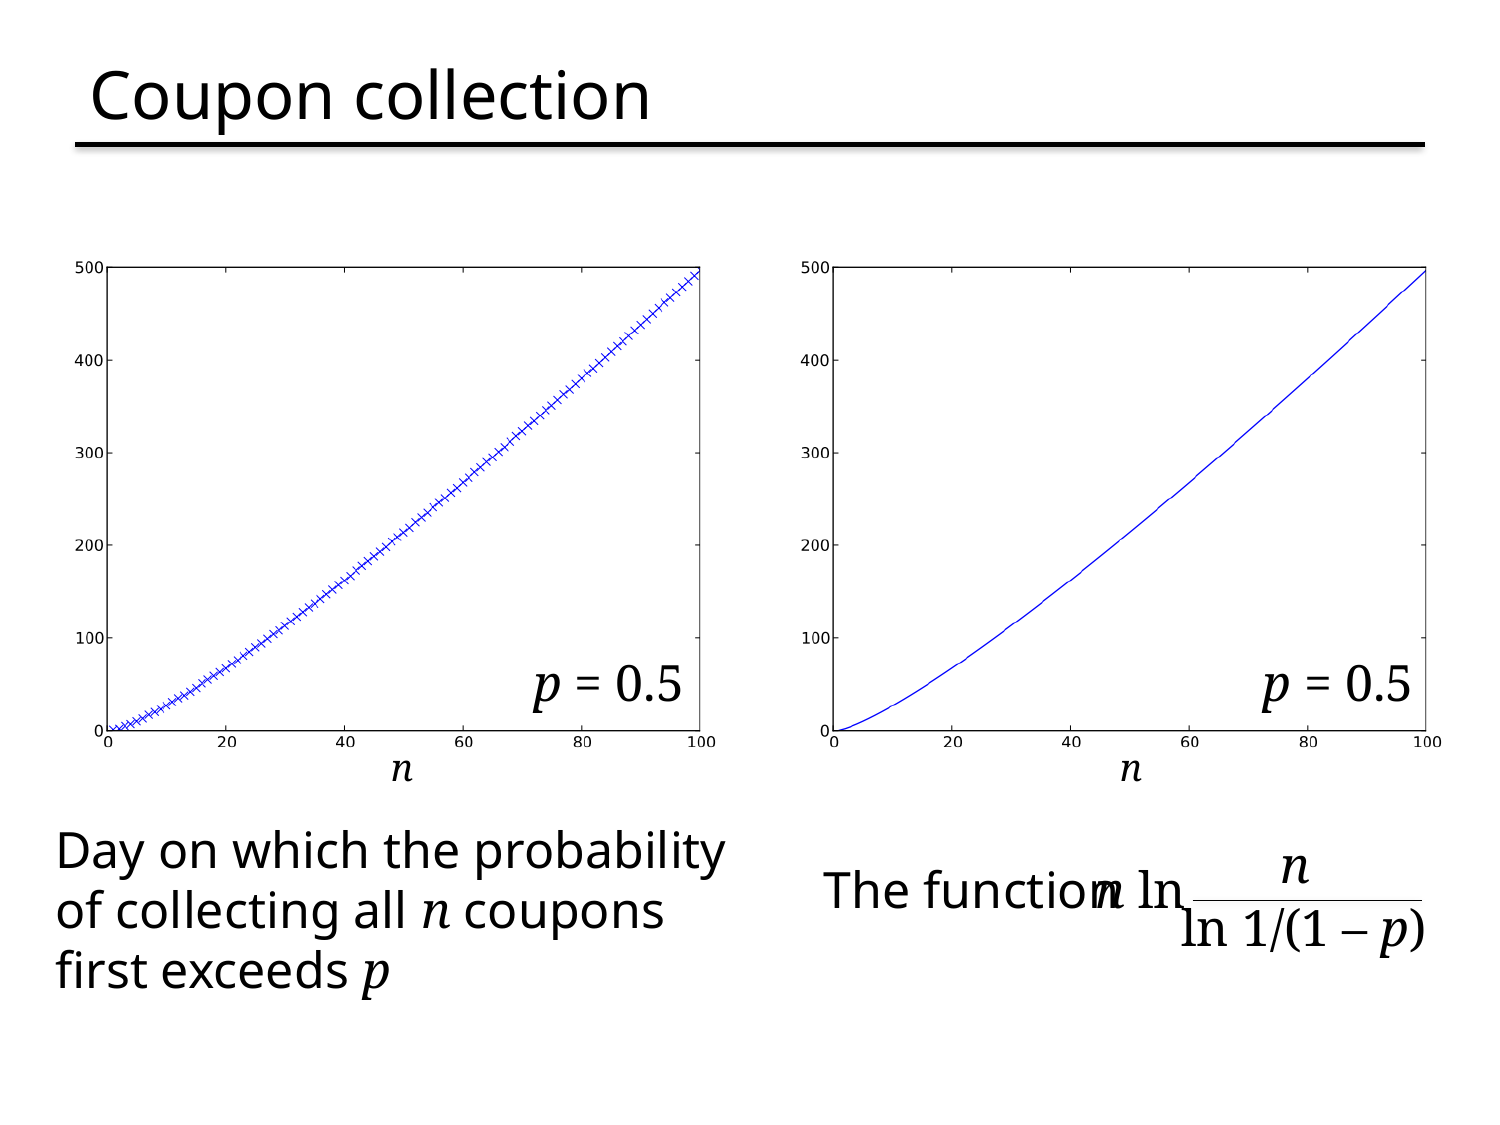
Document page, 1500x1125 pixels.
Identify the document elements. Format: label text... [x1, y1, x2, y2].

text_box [737, 209, 1500, 786]
picture [11, 209, 737, 786]
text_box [817, 826, 1441, 965]
title Coupon collection [75, 45, 1425, 145]
text_box Day on which the probability of collecting all n coupons first exceeds p [40, 811, 755, 1007]
